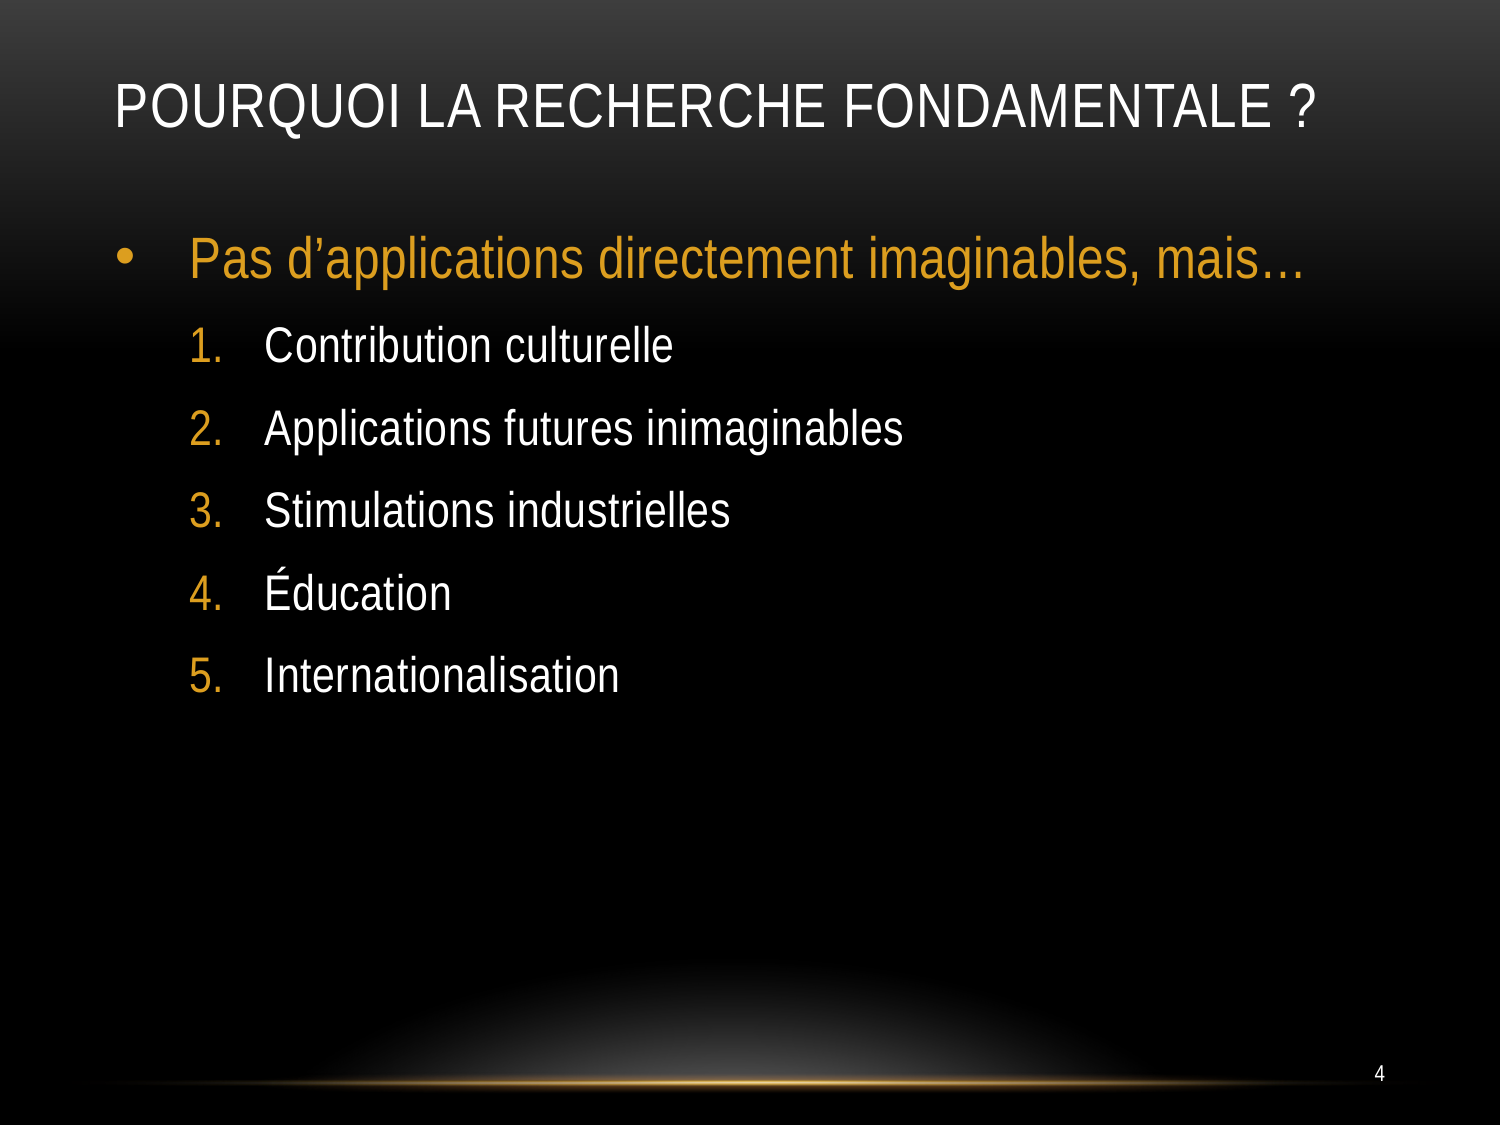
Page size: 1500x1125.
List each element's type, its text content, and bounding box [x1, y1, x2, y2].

slide_number 4 [1237, 1042, 1400, 1103]
list Pas d’applications directement imaginables, mais… Contribution culturelle Applications futures inimaginables Stimulations industrielles Éducation Internationalisation [99, 212, 1400, 938]
title Pourquoi la recherche fondamentale ? [99, 45, 1400, 148]
picture [0, 109, 1500, 1125]
